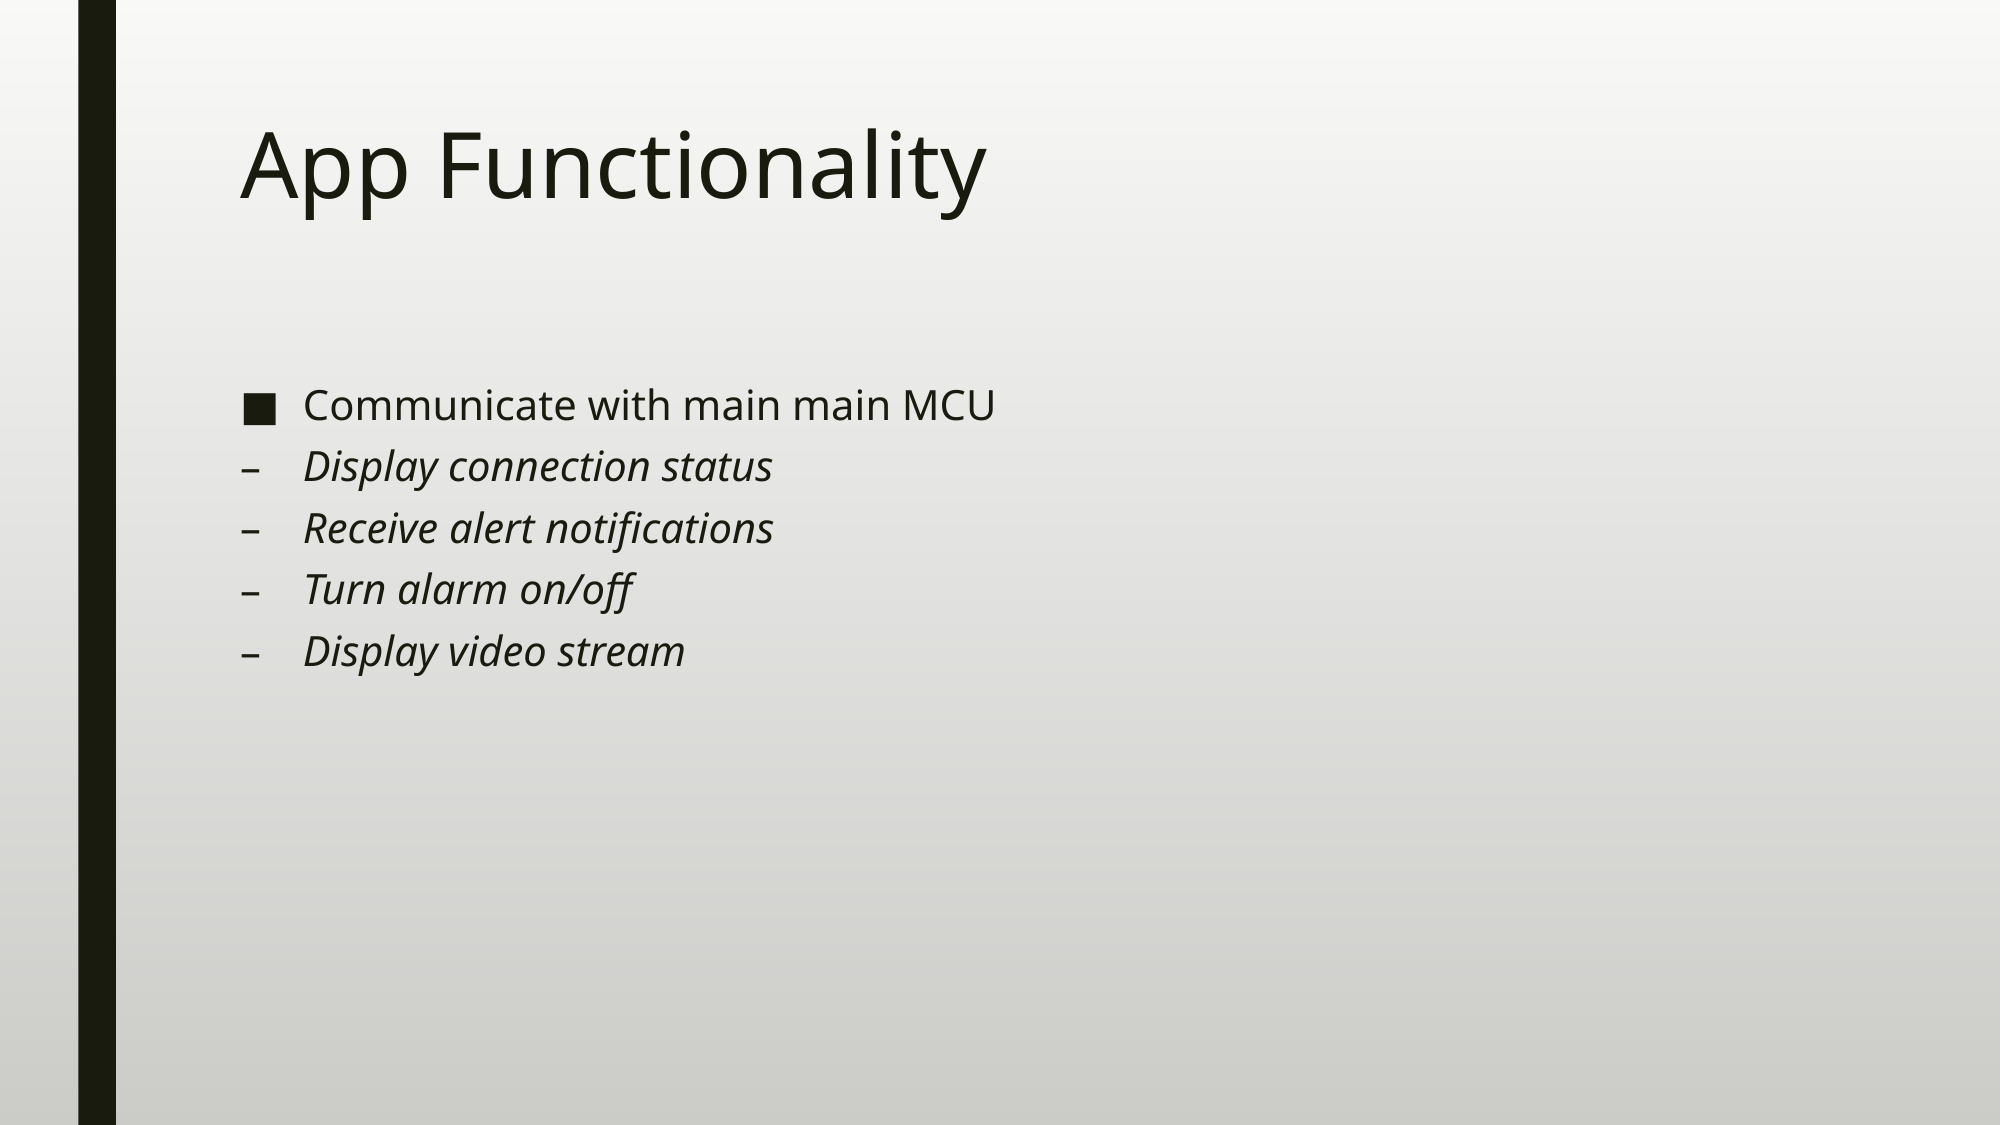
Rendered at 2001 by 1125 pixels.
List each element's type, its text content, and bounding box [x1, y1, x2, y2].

list Communicate with main main MCU Display connection status Receive alert notifications Turn alarm on/off Display video stream [225, 375, 1800, 963]
title App Functionality [225, 112, 1800, 357]
